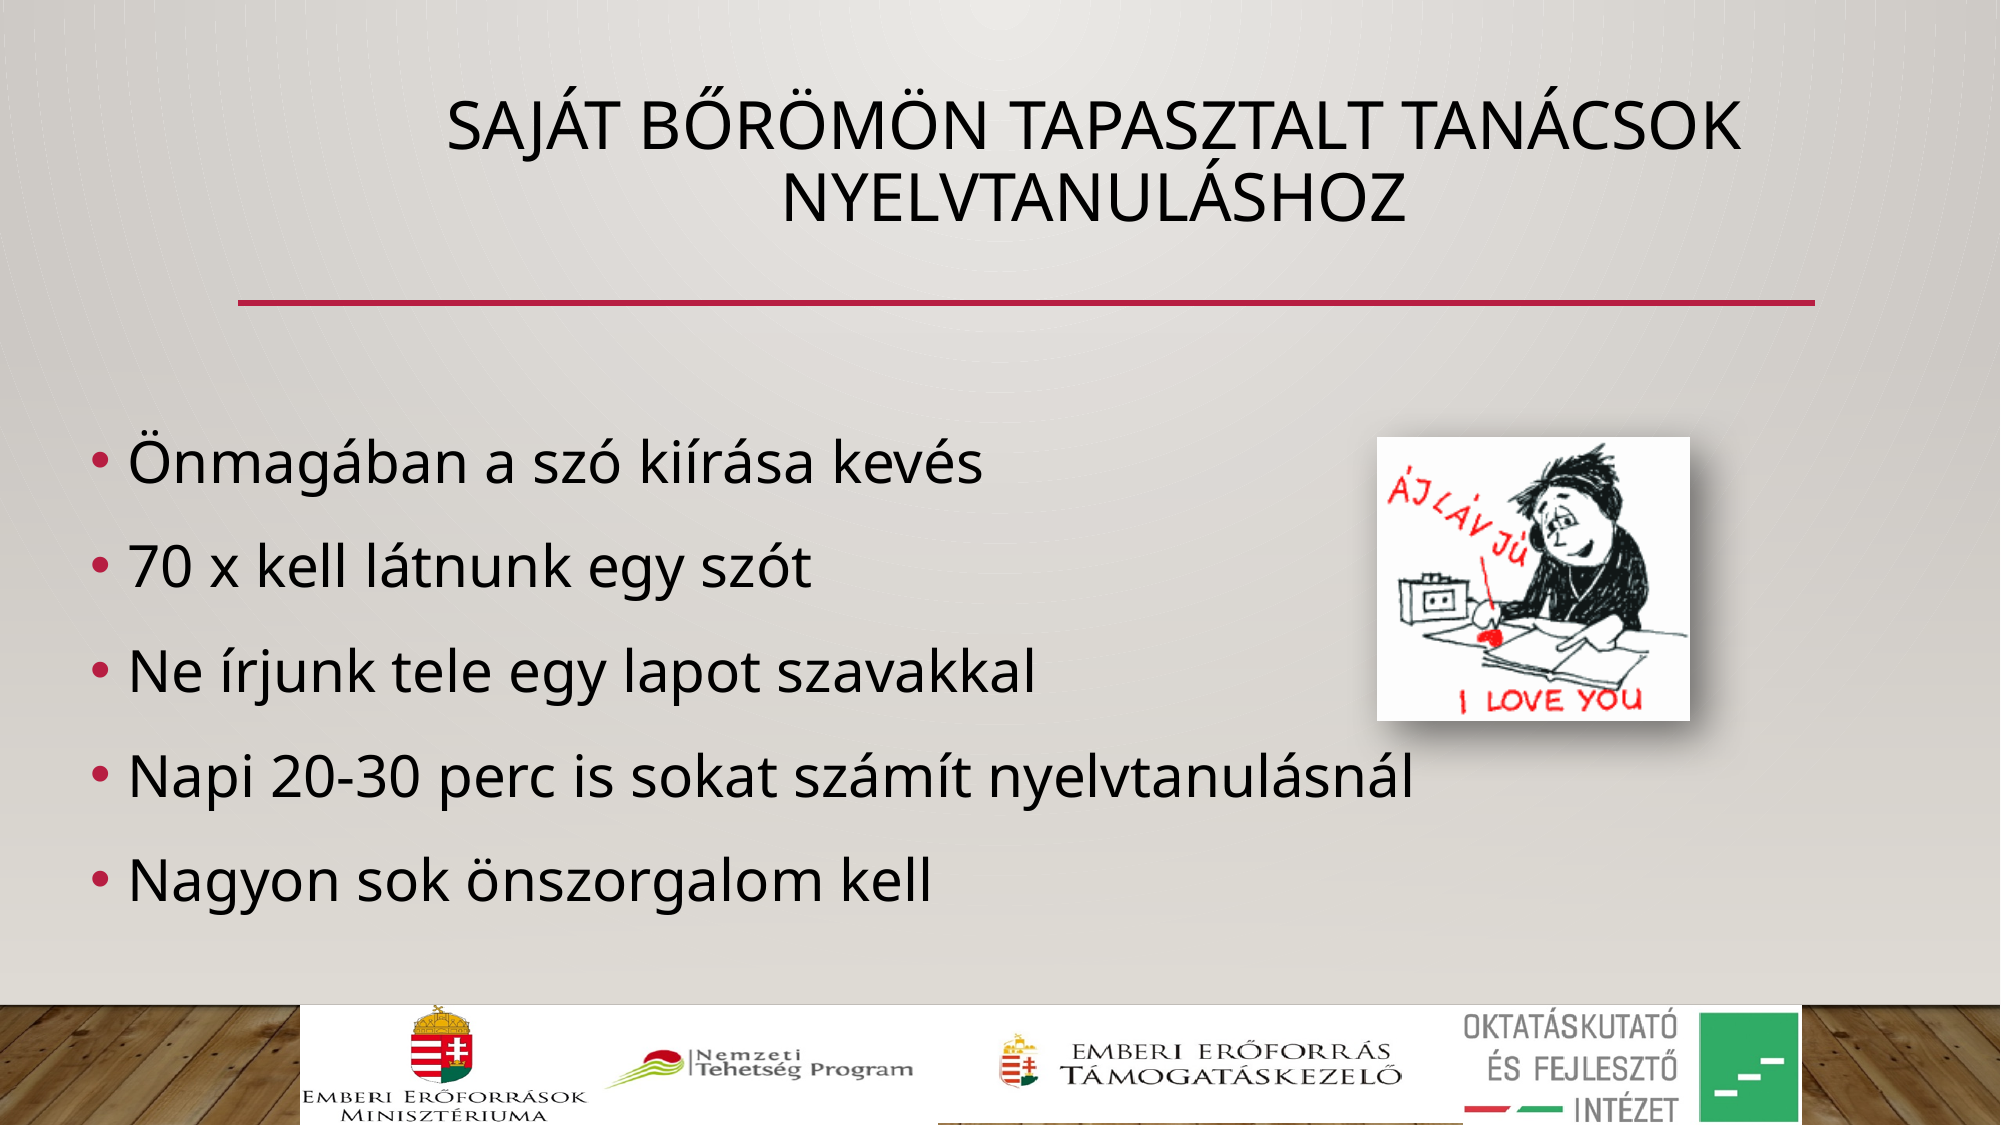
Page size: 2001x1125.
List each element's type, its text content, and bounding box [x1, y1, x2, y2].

list Önmagában a szó kiírása kevés 70 x kell látnunk egy szót Ne írjunk tele egy lapot szavakkal Napi 20-30 perc is sokat számít nyelvtanulásnál Nagyon sok önszorgalom kell [75, 403, 1814, 970]
title Saját bőrömön tapasztalt tanácsok nyelvtanuláshoz [225, 84, 1964, 257]
picture [0, 1004, 2000, 1125]
picture [1377, 437, 1691, 722]
